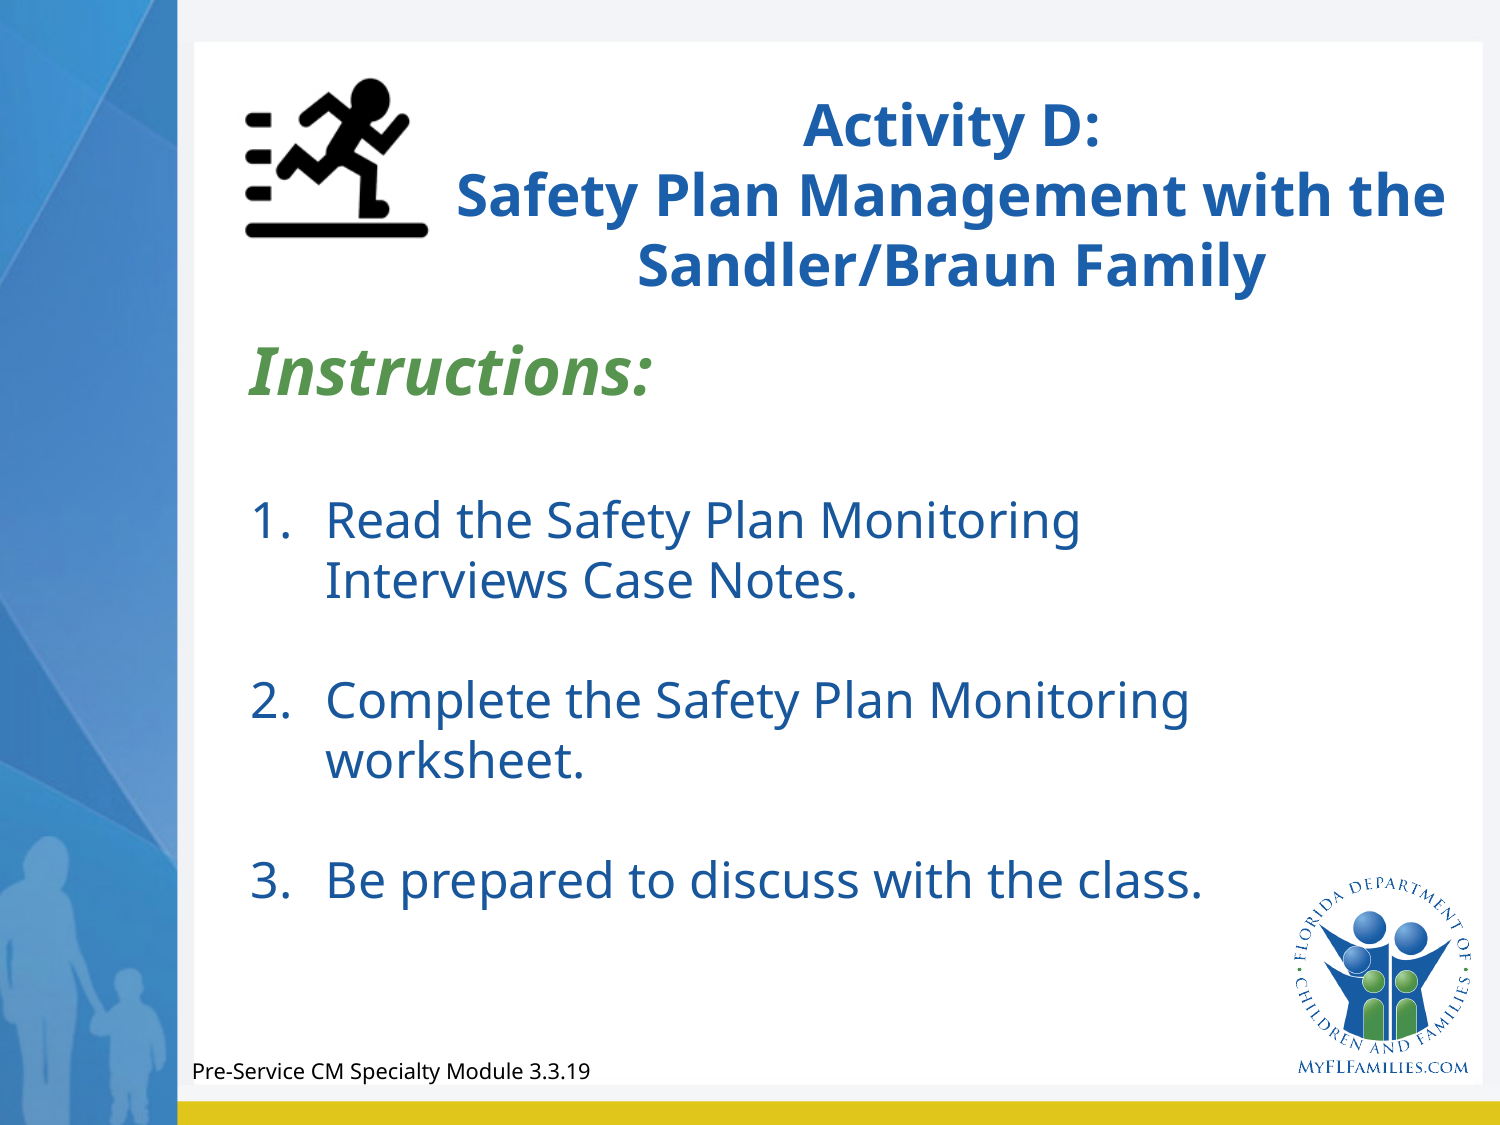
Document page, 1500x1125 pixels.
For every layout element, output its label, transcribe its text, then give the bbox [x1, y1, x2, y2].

text_box Pre-Service CM Specialty Module 3.3.19 [177, 1050, 626, 1100]
title Activity D: Safety Plan Management with the Sandler/Braun Family [435, 99, 1469, 287]
text_box Instructions: Read the Safety Plan Monitoring Interviews Case Notes. Complete the Safety Plan Monitoring worksheet. Be prepared to discuss with the class. [236, 321, 1354, 916]
picture [0, 0, 1500, 1125]
